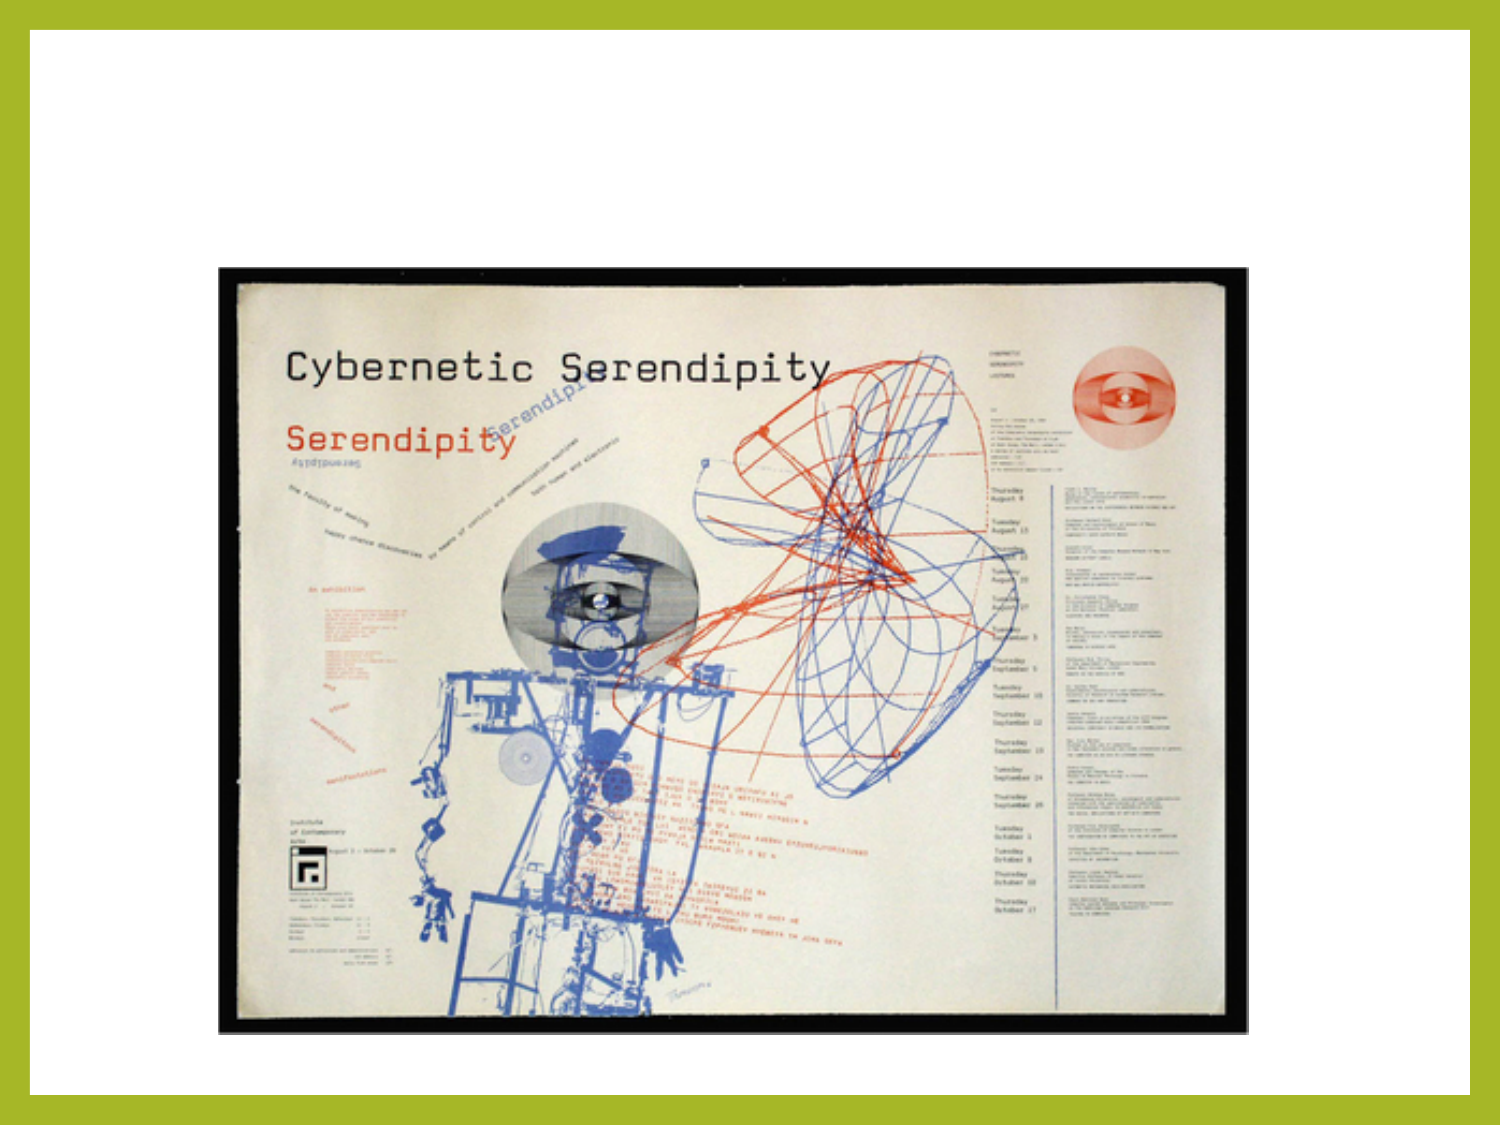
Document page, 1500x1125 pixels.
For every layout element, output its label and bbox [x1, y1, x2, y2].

picture [218, 266, 1249, 1036]
